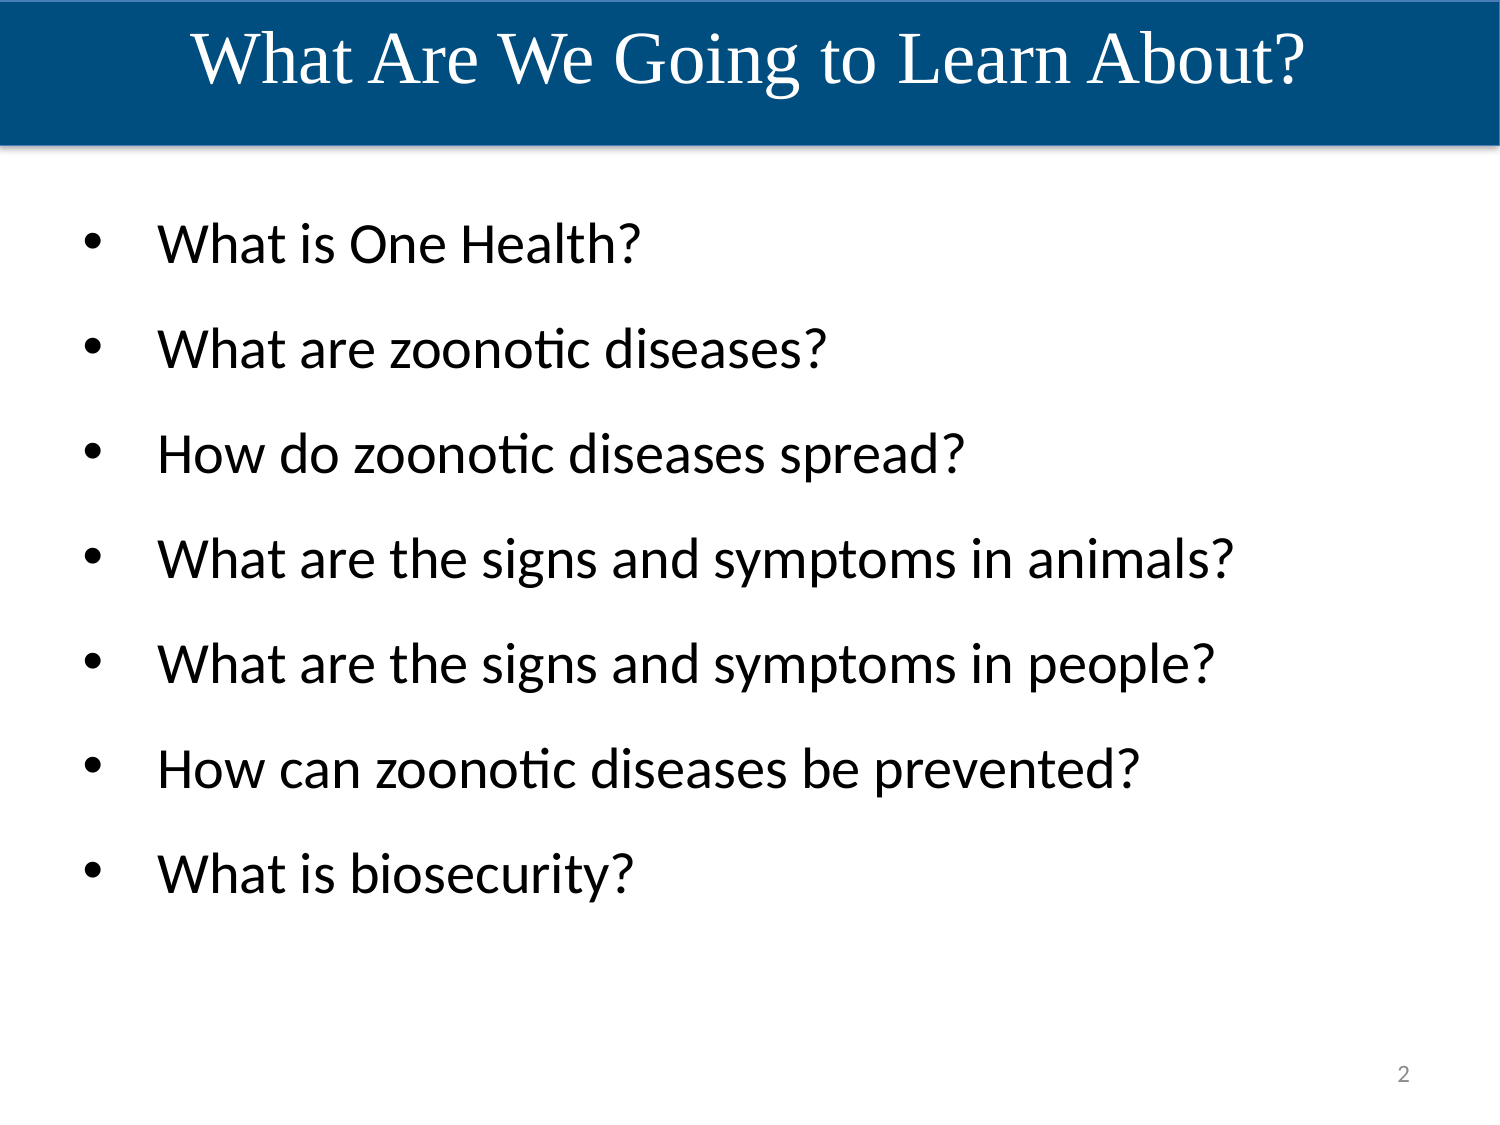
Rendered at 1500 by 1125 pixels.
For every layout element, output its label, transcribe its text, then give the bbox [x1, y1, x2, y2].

slide_number 2 [1074, 1042, 1425, 1103]
text_box What Are We Going to Learn About? [0, 0, 1500, 146]
text_box What is One Health? What are zoonotic diseases? How do zoonotic diseases spread? What are the signs and symptoms in animals? What are the signs and symptoms in people? How can zoonotic diseases be prevented? What is biosecurity? [67, 197, 1431, 957]
